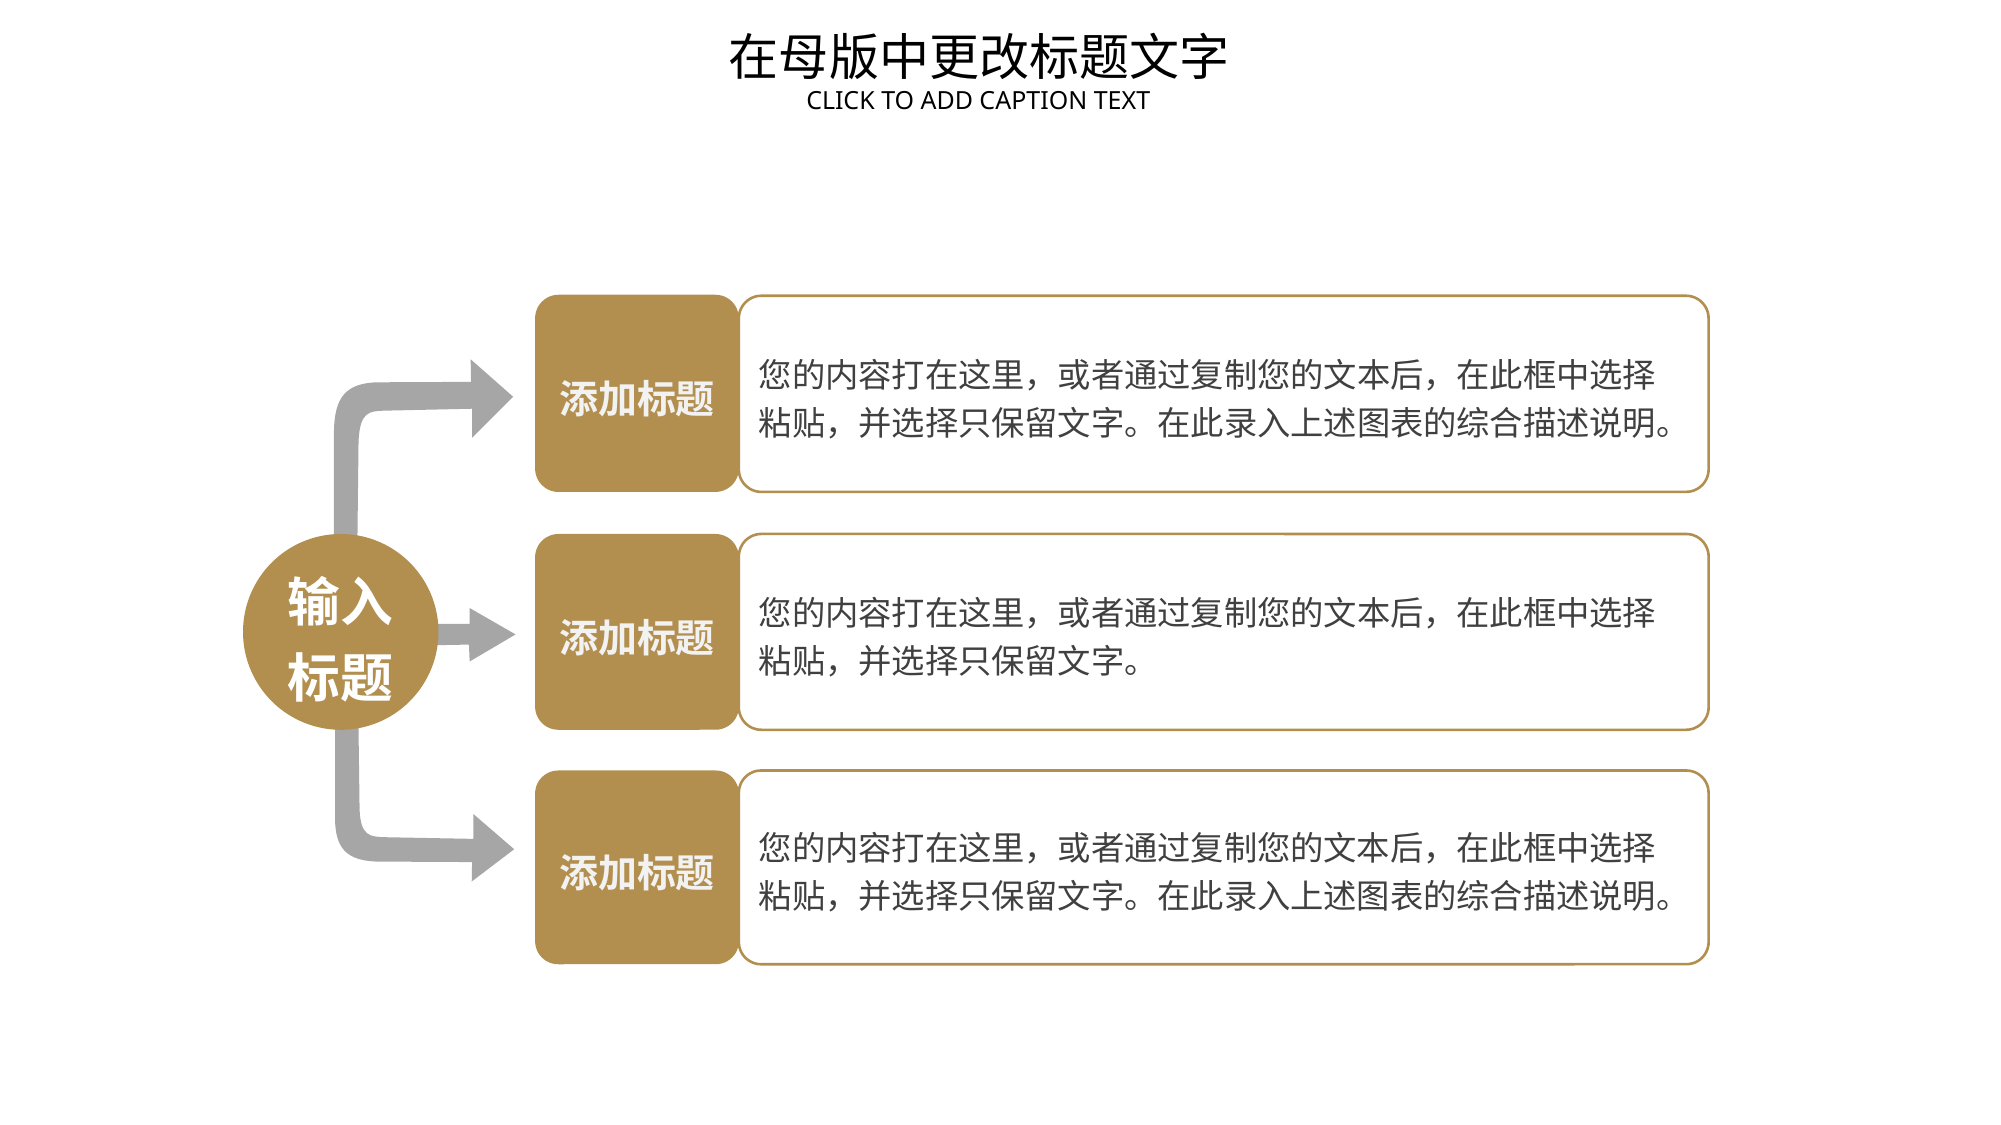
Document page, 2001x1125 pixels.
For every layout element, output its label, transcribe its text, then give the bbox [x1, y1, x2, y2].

text_box 您的内容打在这里，或者通过复制您的文本后，在此框中选择粘贴，并选择只保留文字。在此录入上述图表的综合描述说明。 [739, 770, 1709, 965]
text_box [333, 359, 514, 535]
text_box [438, 608, 516, 662]
text_box 添加标题 [535, 294, 739, 492]
text_box 您的内容打在这里，或者通过复制您的文本后，在此框中选择粘贴，并选择只保留文字。在此录入上述图表的综合描述说明。 [739, 295, 1709, 492]
text_box 添加标题 [535, 770, 739, 965]
text_box 输入 标题 [243, 533, 439, 730]
text_box 添加标题 [535, 533, 739, 730]
text_box 您的内容打在这里，或者通过复制您的文本后，在此框中选择粘贴，并选择只保留文字。 [739, 533, 1709, 730]
text_box [335, 729, 515, 882]
